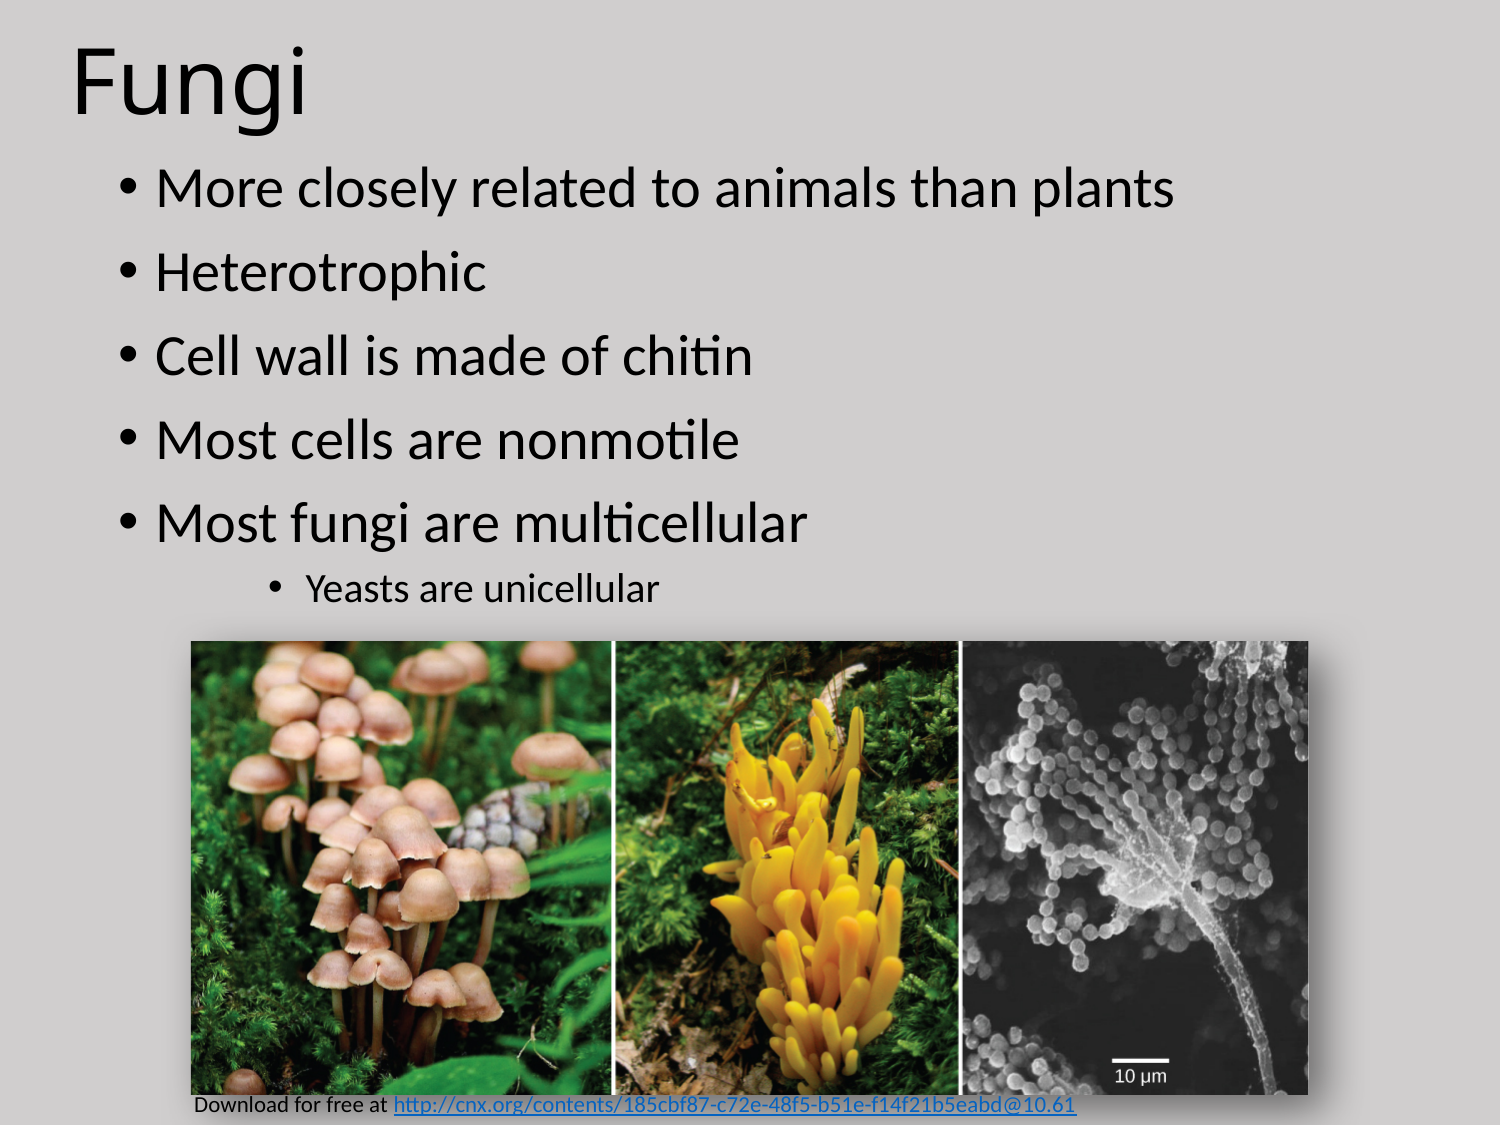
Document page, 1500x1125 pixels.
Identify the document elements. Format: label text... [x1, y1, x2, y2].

text_box Download for free at http://cnx.org/contents/185cbf87-c72e-48f5-b51e-f14f21b5eabd@10.61 [179, 1082, 1092, 1125]
list More closely related to animals than plants Heterotrophic Cell wall is made of chitin Most cells are nonmotile Most fungi are multicellular Yeasts are unicellular [103, 149, 1397, 1014]
title Fungi [54, 19, 1349, 150]
picture [190, 641, 1309, 1095]
